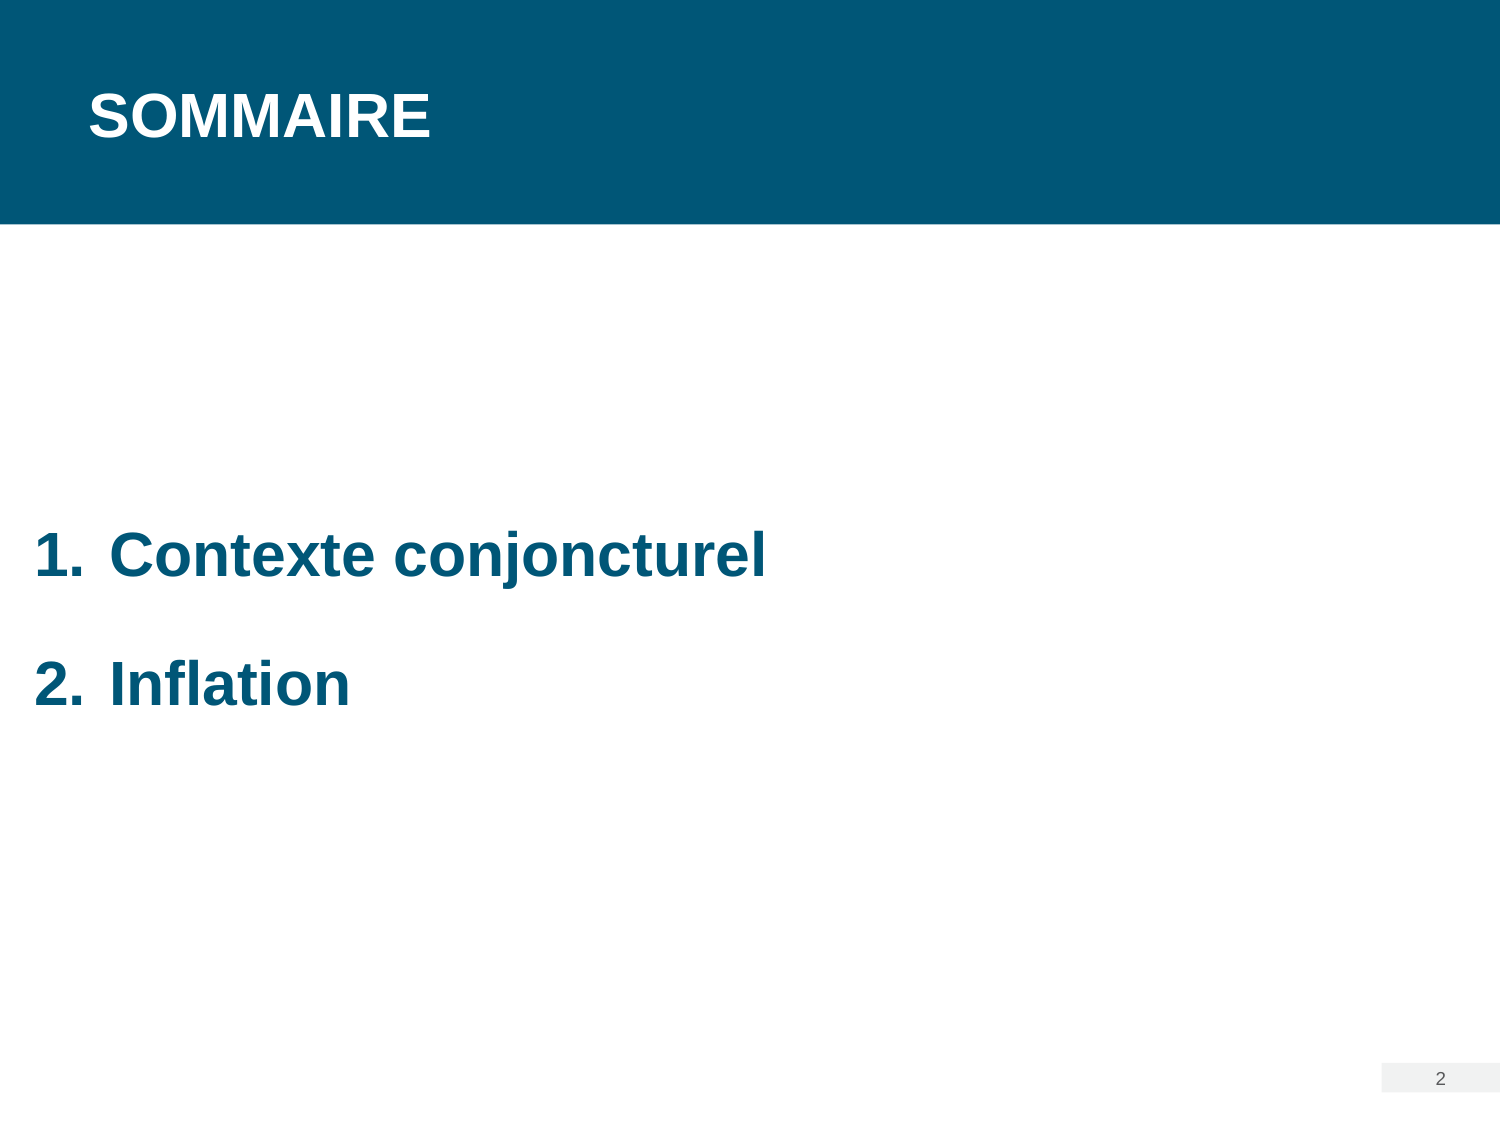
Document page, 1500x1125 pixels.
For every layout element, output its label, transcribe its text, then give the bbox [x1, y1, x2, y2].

title SOMMAIRE [88, 83, 1412, 152]
list Contexte conjoncturel Inflation [34, 514, 1466, 828]
